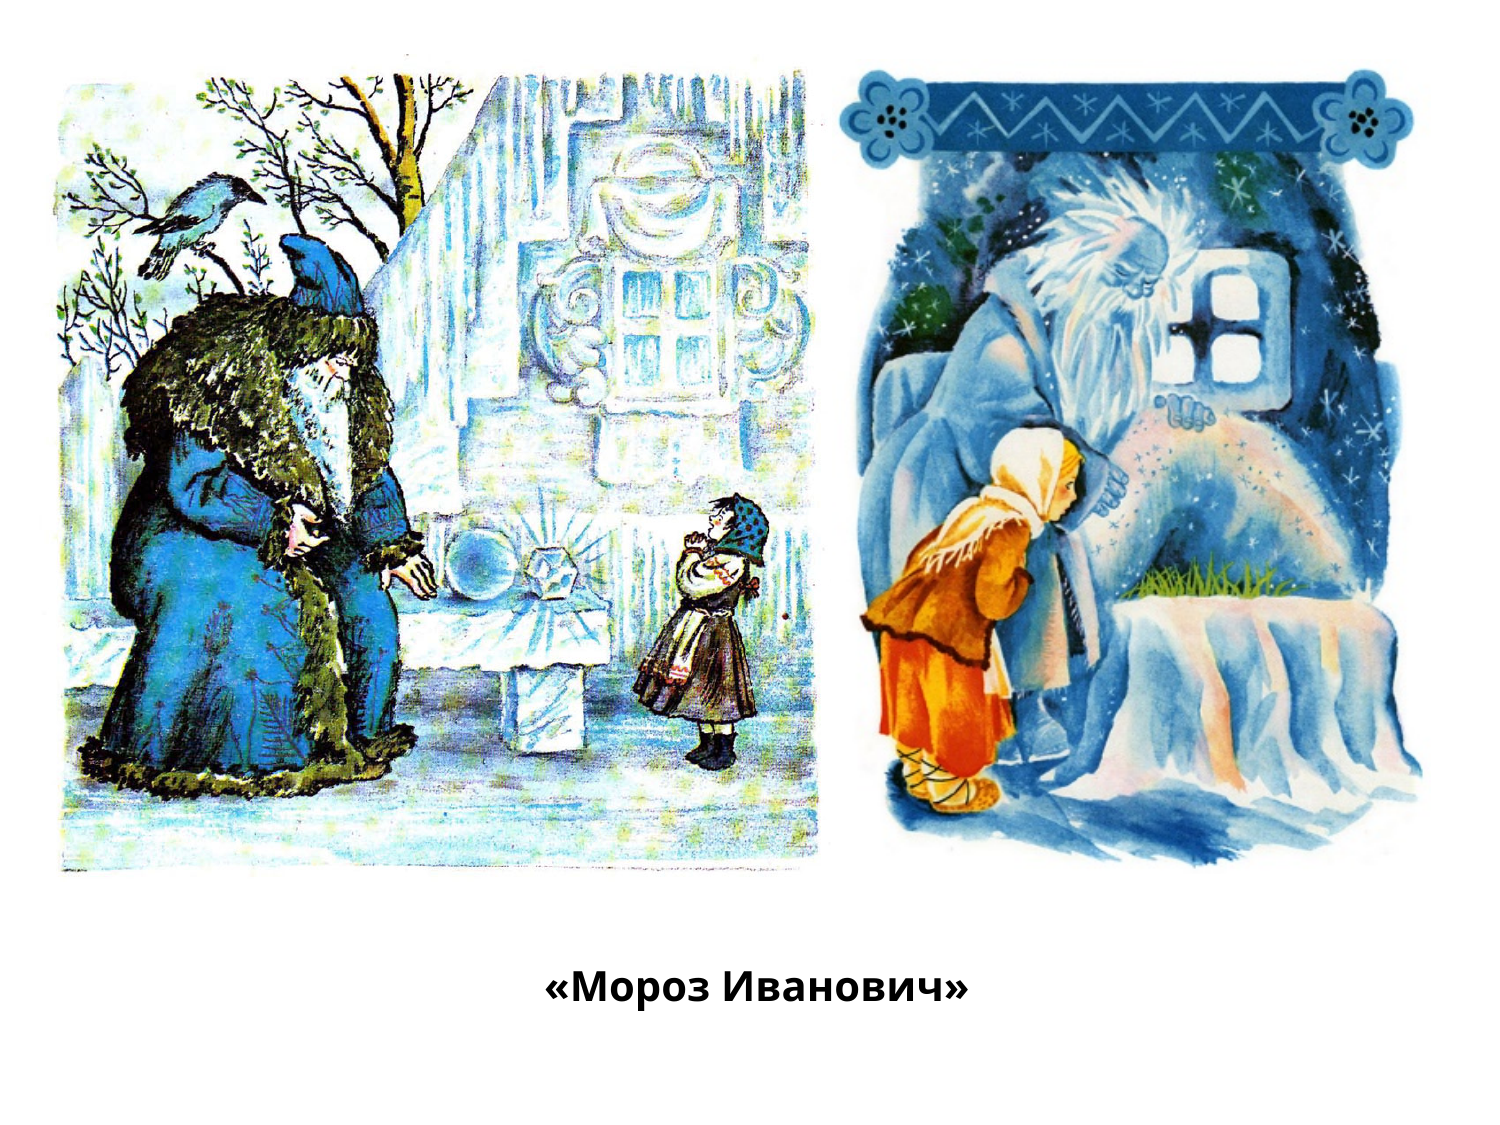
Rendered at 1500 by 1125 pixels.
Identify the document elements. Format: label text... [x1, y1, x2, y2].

picture [832, 59, 1431, 882]
text_box «Мороз Иванович» [529, 952, 996, 1018]
picture [34, 54, 831, 882]
